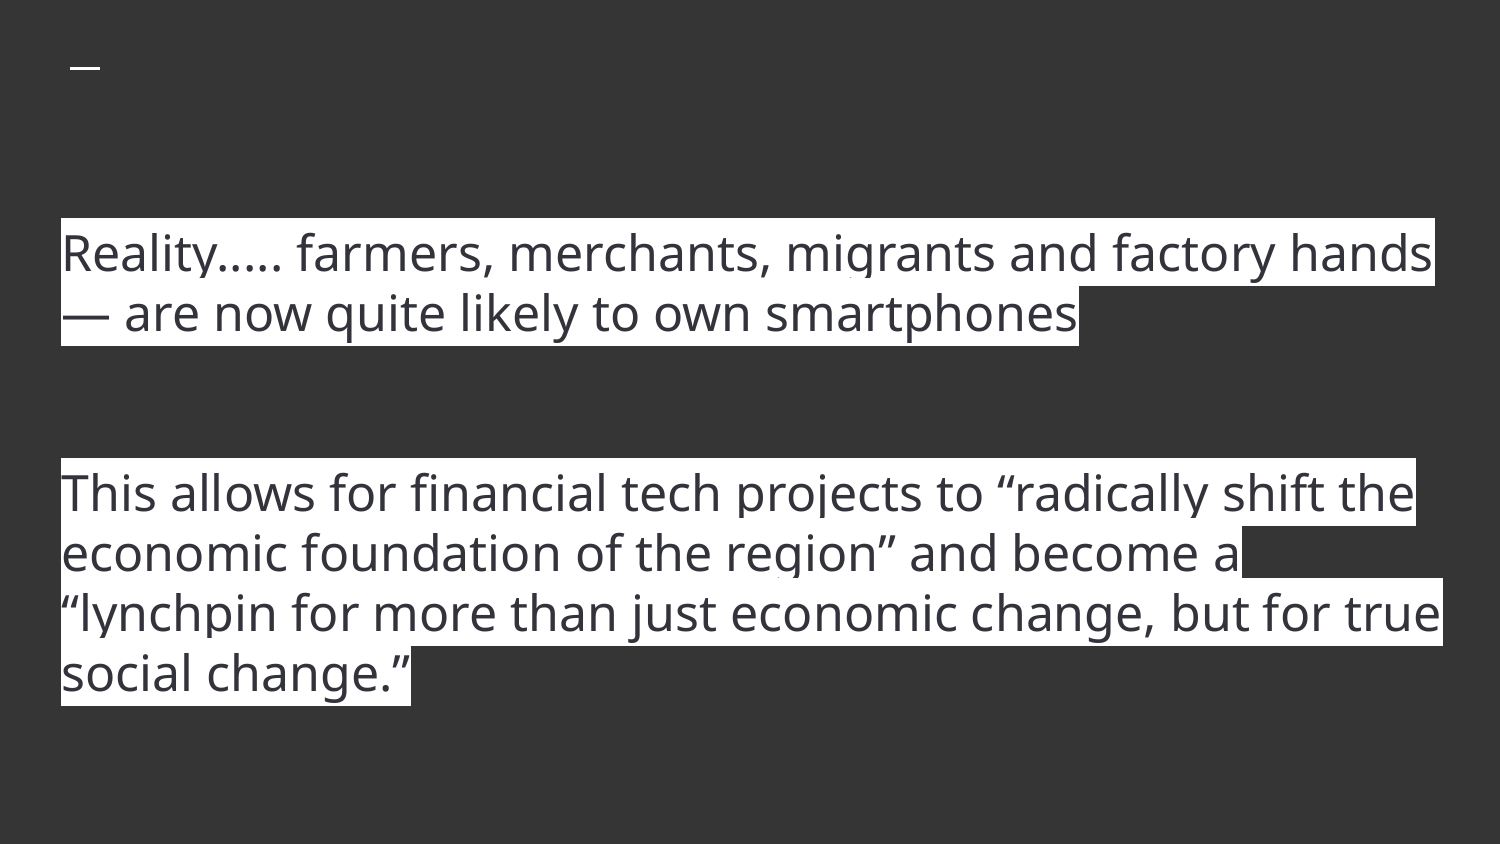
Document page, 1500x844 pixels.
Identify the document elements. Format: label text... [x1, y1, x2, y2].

title Reality..... farmers, merchants, migrants and factory hands — are now quite likely to own smartphones This allows for financial tech projects to “radically shift the economic foundation of the region” and become a “lynchpin for more than just economic change, but for true social change.” [46, 116, 1466, 746]
